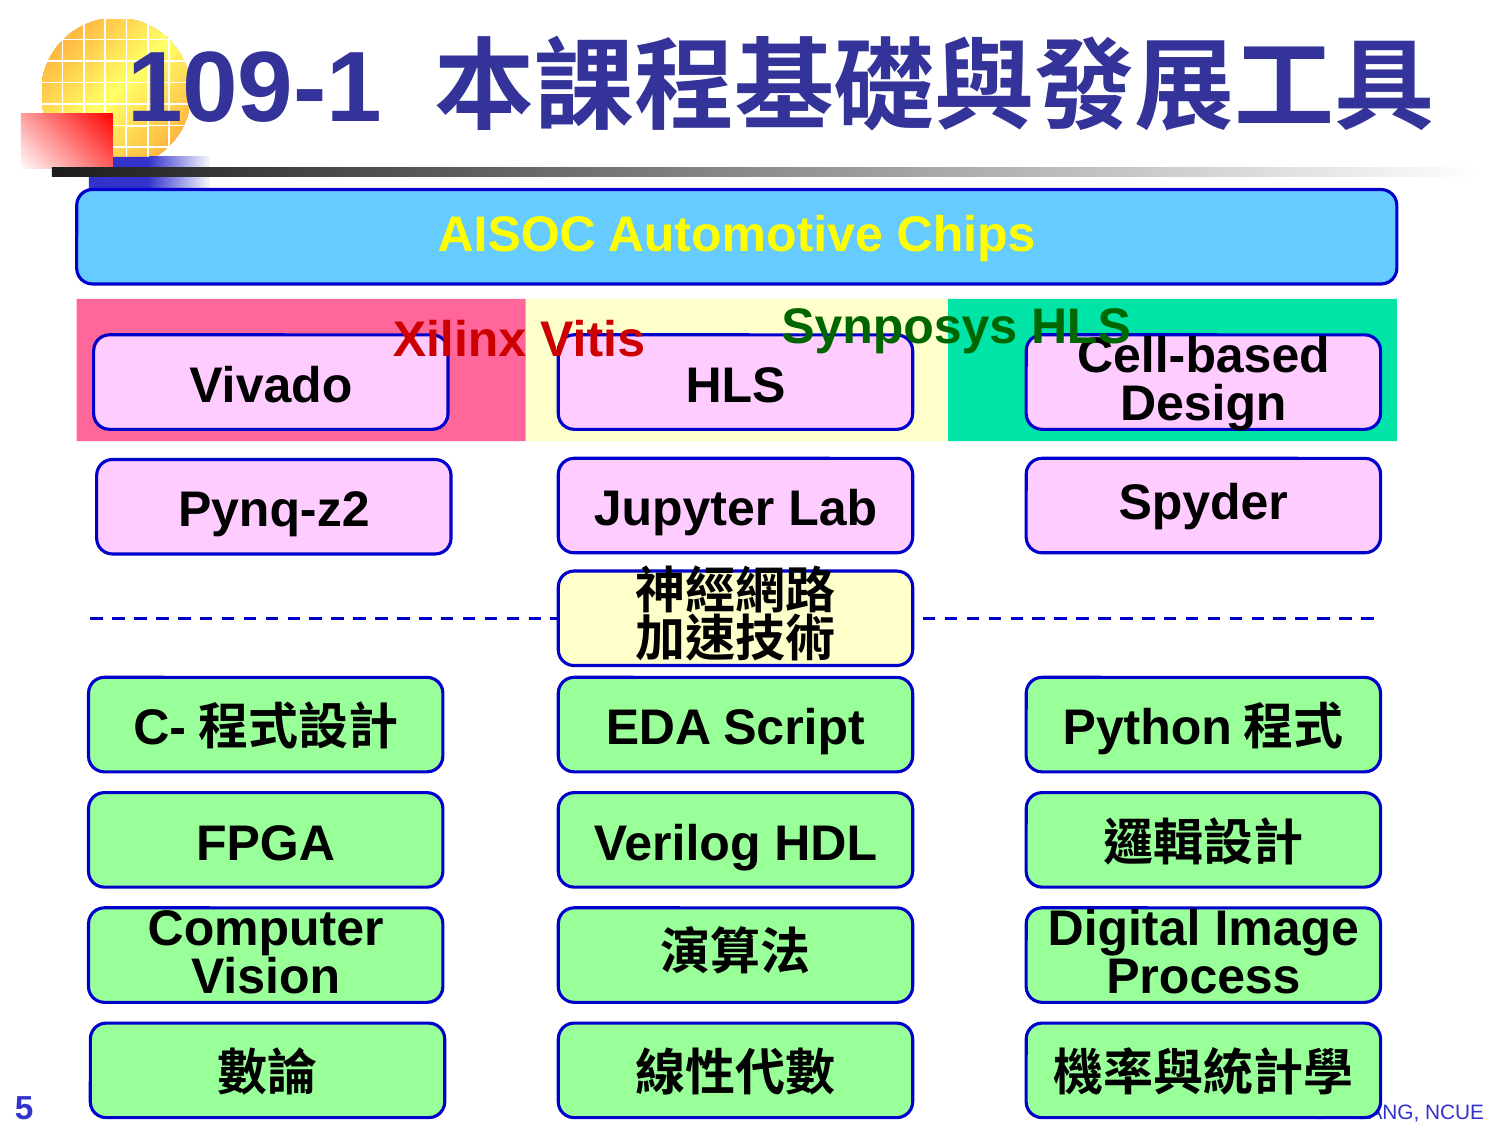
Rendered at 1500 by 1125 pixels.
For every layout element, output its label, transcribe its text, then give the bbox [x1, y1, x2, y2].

text_box 109-1 本課程基礎與發展工具 [112, 35, 1500, 149]
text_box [76, 189, 1398, 1118]
